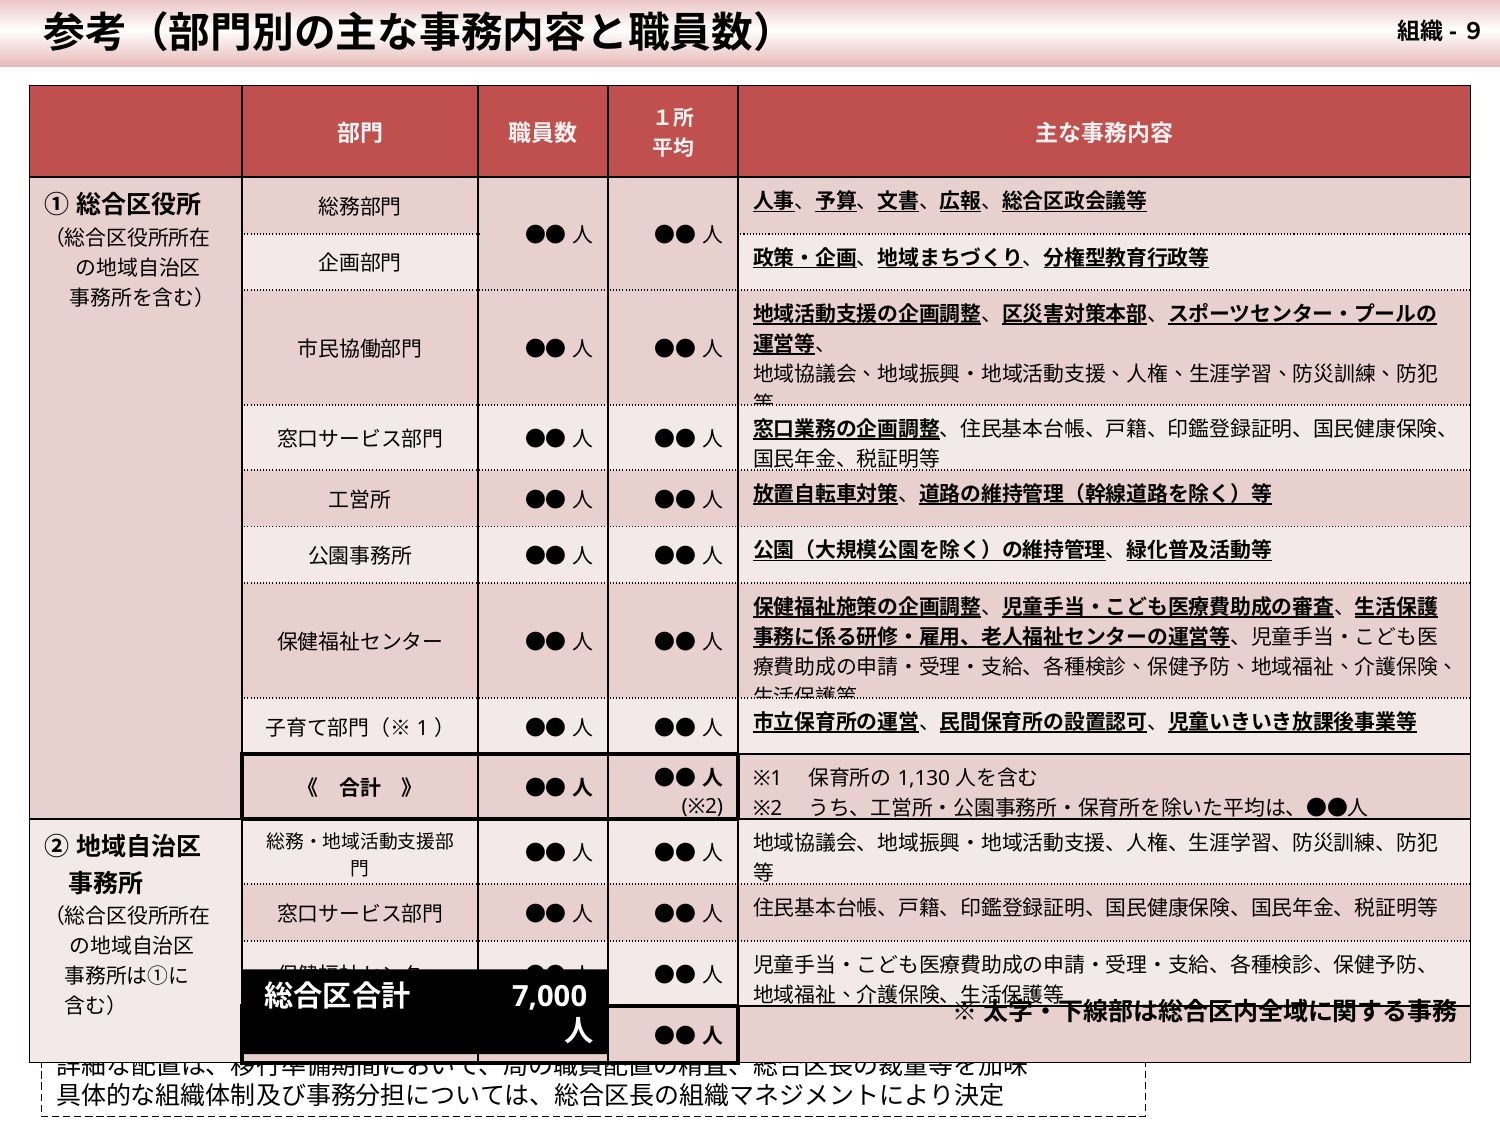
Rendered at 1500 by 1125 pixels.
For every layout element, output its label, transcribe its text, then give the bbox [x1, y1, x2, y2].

table_cell ●●人 [609, 470, 737, 526]
table_cell ●●人 [479, 884, 607, 941]
table_cell 保健福祉センター [243, 941, 477, 969]
text_box 総合区合計 7,000人 [241, 969, 609, 1055]
table_cell ●●人 [479, 405, 607, 470]
table_cell 政策・企画、地域まちづくり、分権型教育行政等 [739, 234, 1470, 290]
table_cell ●●人 [609, 178, 737, 290]
table_cell 《 合計 》 [244, 1055, 477, 1061]
table_cell 保健福祉センター [243, 583, 477, 698]
table_cell 総務・地域活動支援部門 [243, 821, 477, 884]
table_header [30, 86, 241, 176]
table_cell ●●人 [479, 290, 607, 405]
table_cell ●●人 [609, 941, 737, 1004]
table_cell ●●人 [609, 1008, 736, 1061]
table_cell ①総合区役所（総合区役所所在 の地域自治区 事務所を含む） [30, 178, 241, 818]
table_cell 地域活動支援の企画調整、区災害対策本部、スポーツセンター・プールの運営等、 地域協議会、地域振興・地域活動支援、人権、生涯学習、防災訓練、防犯等 [739, 290, 1470, 405]
text_box ※太字・下線部は総合区内全域に関する事務 [937, 987, 1473, 1033]
table_cell ●●人 [479, 941, 607, 969]
text_box 参考（部門別の主な事務内容と職員数） [0, 0, 1500, 68]
table_cell 人事、予算、文書、広報、総合区政会議等 [739, 178, 1470, 234]
table_cell ●●人 [609, 583, 737, 698]
table_header 職員数 [479, 86, 607, 176]
table_cell ●●人 [479, 526, 607, 583]
table_cell ※1 保育所の1,130人を含む ※2 うち、工営所・公園事務所・保育所を除いた平均は、●●人 [740, 755, 1470, 818]
table_cell 放置自転車対策、道路の維持管理（幹線道路を除く）等 [739, 470, 1470, 526]
table_cell 保健福祉施策の企画調整、児童手当・こども医療費助成の審査、生活保護事務に係る研修・雇用、老人福祉センターの運営等、児童手当・こども医療費助成の申請・受理・支給、各種検診、保健予防、地域福祉、介護保険、生活保護等 [739, 583, 1470, 698]
table_cell 窓口業務の企画調整、住民基本台帳、戸籍、印鑑登録証明、国民健康保険、国民年金、税証明等 [739, 405, 1470, 470]
table_cell ●●人 [479, 756, 607, 817]
table_cell ●●人 [479, 583, 607, 698]
table_cell ●●人 [609, 698, 737, 752]
table_cell ●●人 (※2) [609, 756, 736, 817]
table_cell ②地域自治区 事務所 （総合区役所所在 の地域自治区 事務所は①に 含む） [30, 820, 241, 1062]
table_cell [740, 1007, 1470, 1062]
table_cell 窓口サービス部門 [243, 884, 477, 941]
table_cell 市立保育所の運営、民間保育所の設置認可、児童いきいき放課後事業等 [739, 698, 1470, 753]
table_cell 市民協働部門 [243, 290, 477, 405]
table_cell ●●人 [479, 178, 607, 290]
table_cell 工営所 [243, 470, 477, 526]
table_cell 企画部門 [243, 234, 477, 290]
table_cell 地域協議会、地域振興・地域活動支援、人権、生涯学習、防災訓練、防犯等 [739, 820, 1470, 884]
table_cell ●●人 [609, 526, 737, 583]
table_cell ●●人 [479, 698, 607, 752]
table_cell 子育て部門（※1） [243, 698, 477, 752]
text_box 詳細な配置は、移行準備期間において、局の職員配置の精査、総合区長の裁量等を加味 具体的な組織体制及び事務分担については、総合区長の組織マネジメントにより決定 [41, 1063, 1146, 1117]
table_cell 窓口サービス部門 [243, 405, 477, 470]
table_header 主な事務内容 [739, 86, 1470, 176]
table_cell ●●人 [479, 1055, 607, 1061]
table_cell ●●人 [479, 821, 607, 884]
table_header 部門 [243, 86, 477, 176]
table_cell 総務部門 [243, 178, 477, 234]
table_cell ●●人 [609, 884, 737, 941]
table_cell ●●人 [479, 470, 607, 526]
table_cell ●●人 [609, 290, 737, 405]
table_cell 住民基本台帳、戸籍、印鑑登録証明、国民健康保険、国民年金、税証明等 [739, 884, 1470, 941]
table_cell 公園事務所 [243, 526, 477, 583]
table_header １所 平均 [609, 86, 737, 176]
table_cell ●●人 [609, 821, 737, 884]
table_cell ●●人 [609, 405, 737, 470]
table_cell 公園（大規模公園を除く）の維持管理、緑化普及活動等 [739, 526, 1470, 583]
table_cell 児童手当・こども医療費助成の申請・受理・支給、各種検診、保健予防、地域福祉、介護保険、生活保護等 [739, 941, 1470, 1005]
text_box 組織-９ [1330, 9, 1500, 52]
table_cell 《 合計 》 [244, 756, 477, 817]
